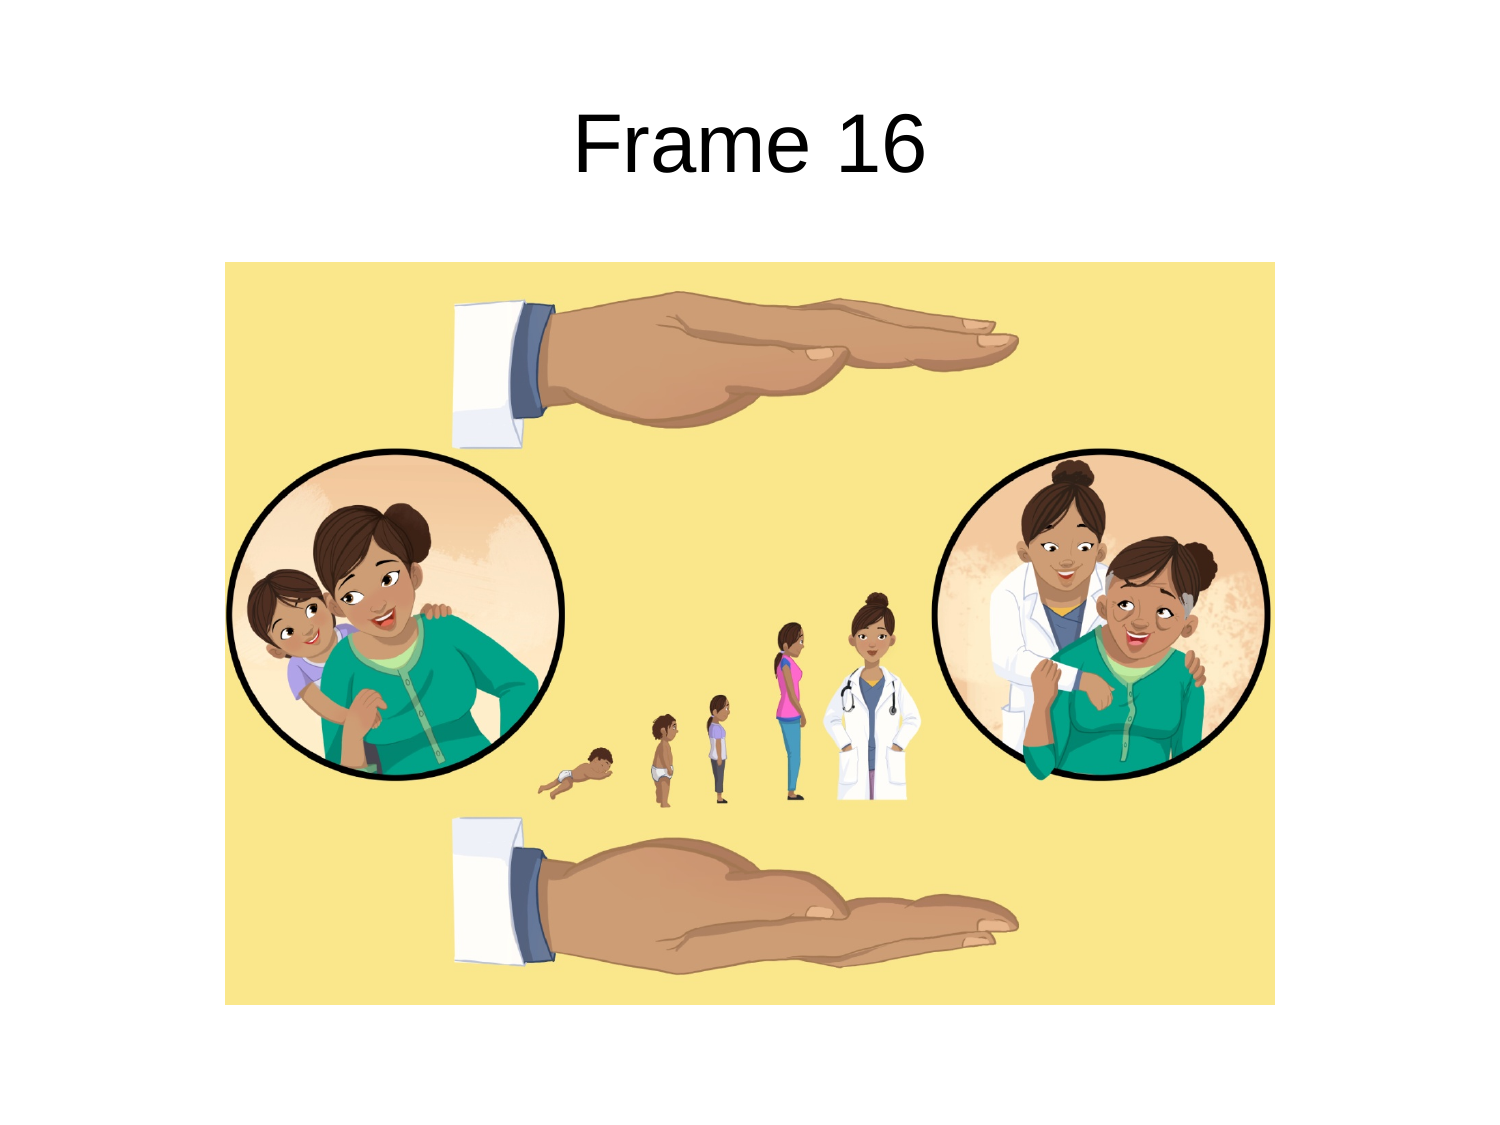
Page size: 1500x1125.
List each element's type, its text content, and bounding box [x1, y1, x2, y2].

title Frame 16 [75, 45, 1425, 233]
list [224, 262, 1275, 1006]
